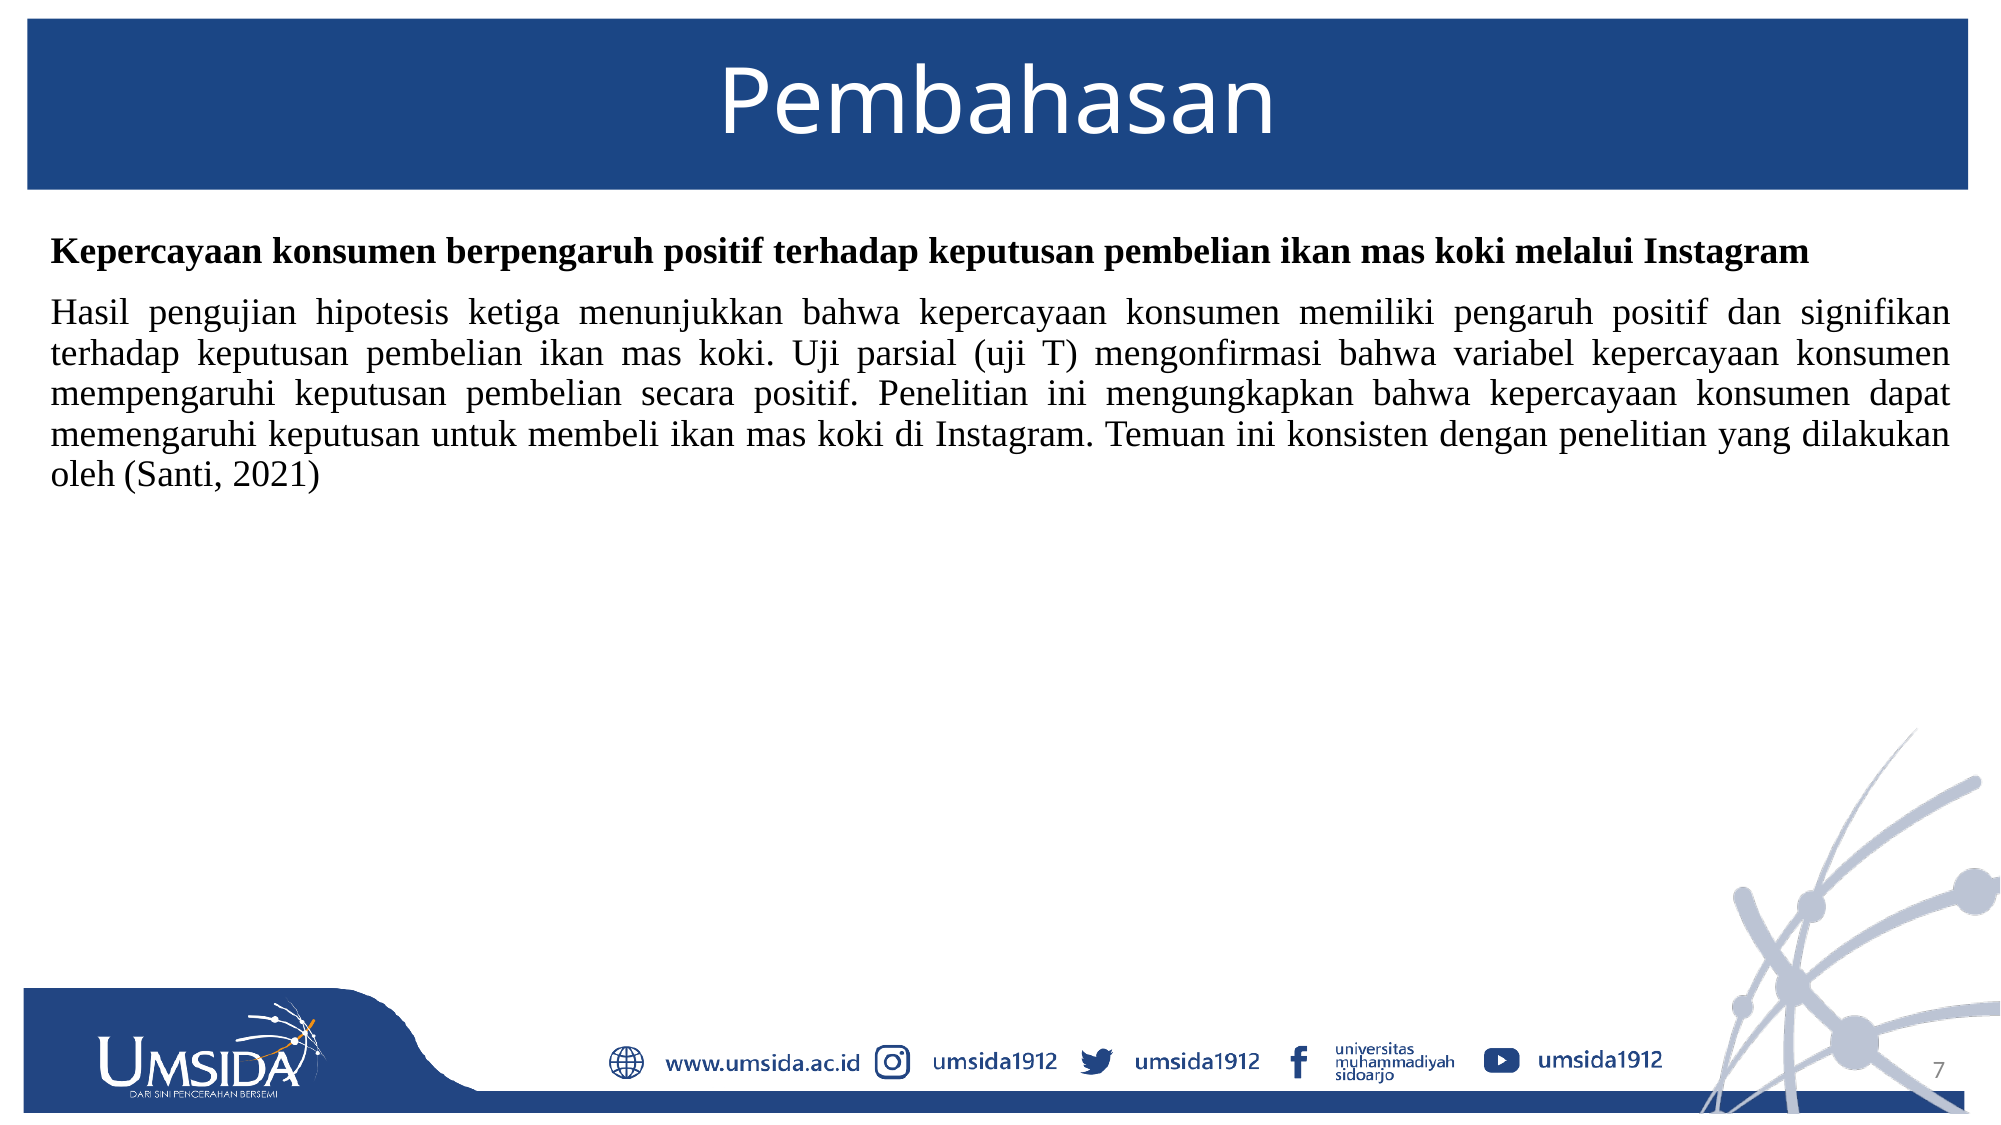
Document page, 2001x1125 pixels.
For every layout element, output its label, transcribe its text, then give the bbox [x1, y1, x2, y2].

list Kepercayaan konsumen berpengaruh positif terhadap keputusan pembelian ikan mas koki melalui Instagram Hasil pengujian hipotesis ketiga menunjukkan bahwa kepercayaan konsumen memiliki pengaruh positif dan signifikan terhadap keputusan pembelian ikan mas koki. Uji parsial (uji T) mengonfirmasi bahwa variabel kepercayaan konsumen mempengaruhi keputusan pembelian secara positif. Penelitian ini mengungkapkan bahwa kepercayaan konsumen dapat memengaruhi keputusan untuk membeli ikan mas koki di Instagram. Temuan ini konsisten dengan penelitian yang dilakukan oleh (Santi, 2021) [27, 223, 1969, 1059]
picture [23, 51, 2001, 1114]
title Pembahasan [27, 18, 1969, 190]
